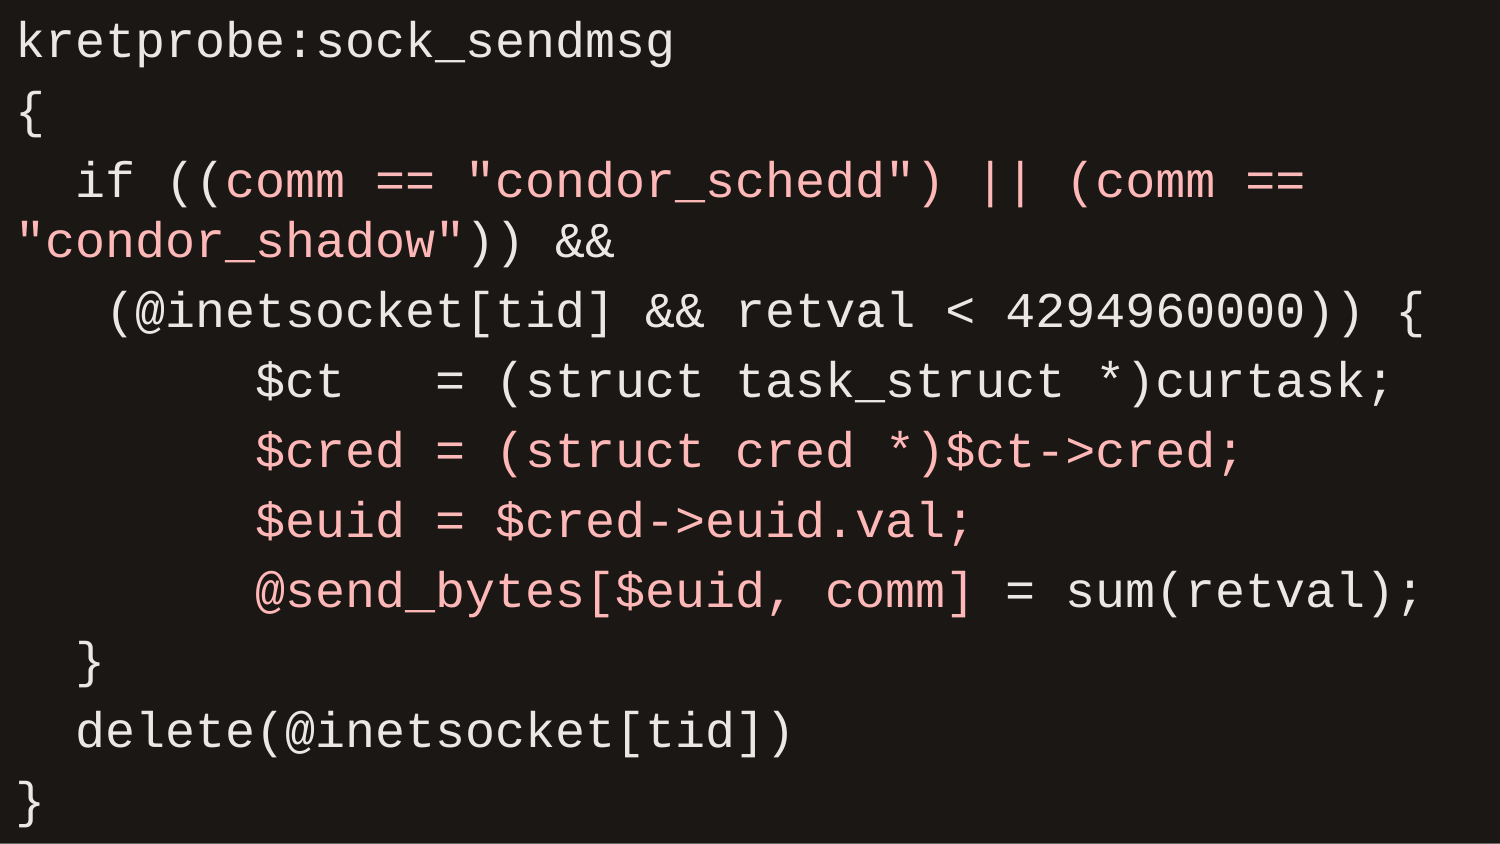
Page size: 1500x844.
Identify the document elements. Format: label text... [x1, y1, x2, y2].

list kretprobe:sock_sendmsg { if ((comm == "condor_schedd") || (comm == "condor_shadow")) && (@inetsocket[tid] && retval < 4294960000)) { $ct = (struct task_struct *)curtask; $cred = (struct cred *)$ct->cred; $euid = $cred->euid.val; @send_bytes[$euid, comm] = sum(retval); } delete(@inetsocket[tid]) } [0, 0, 1500, 844]
